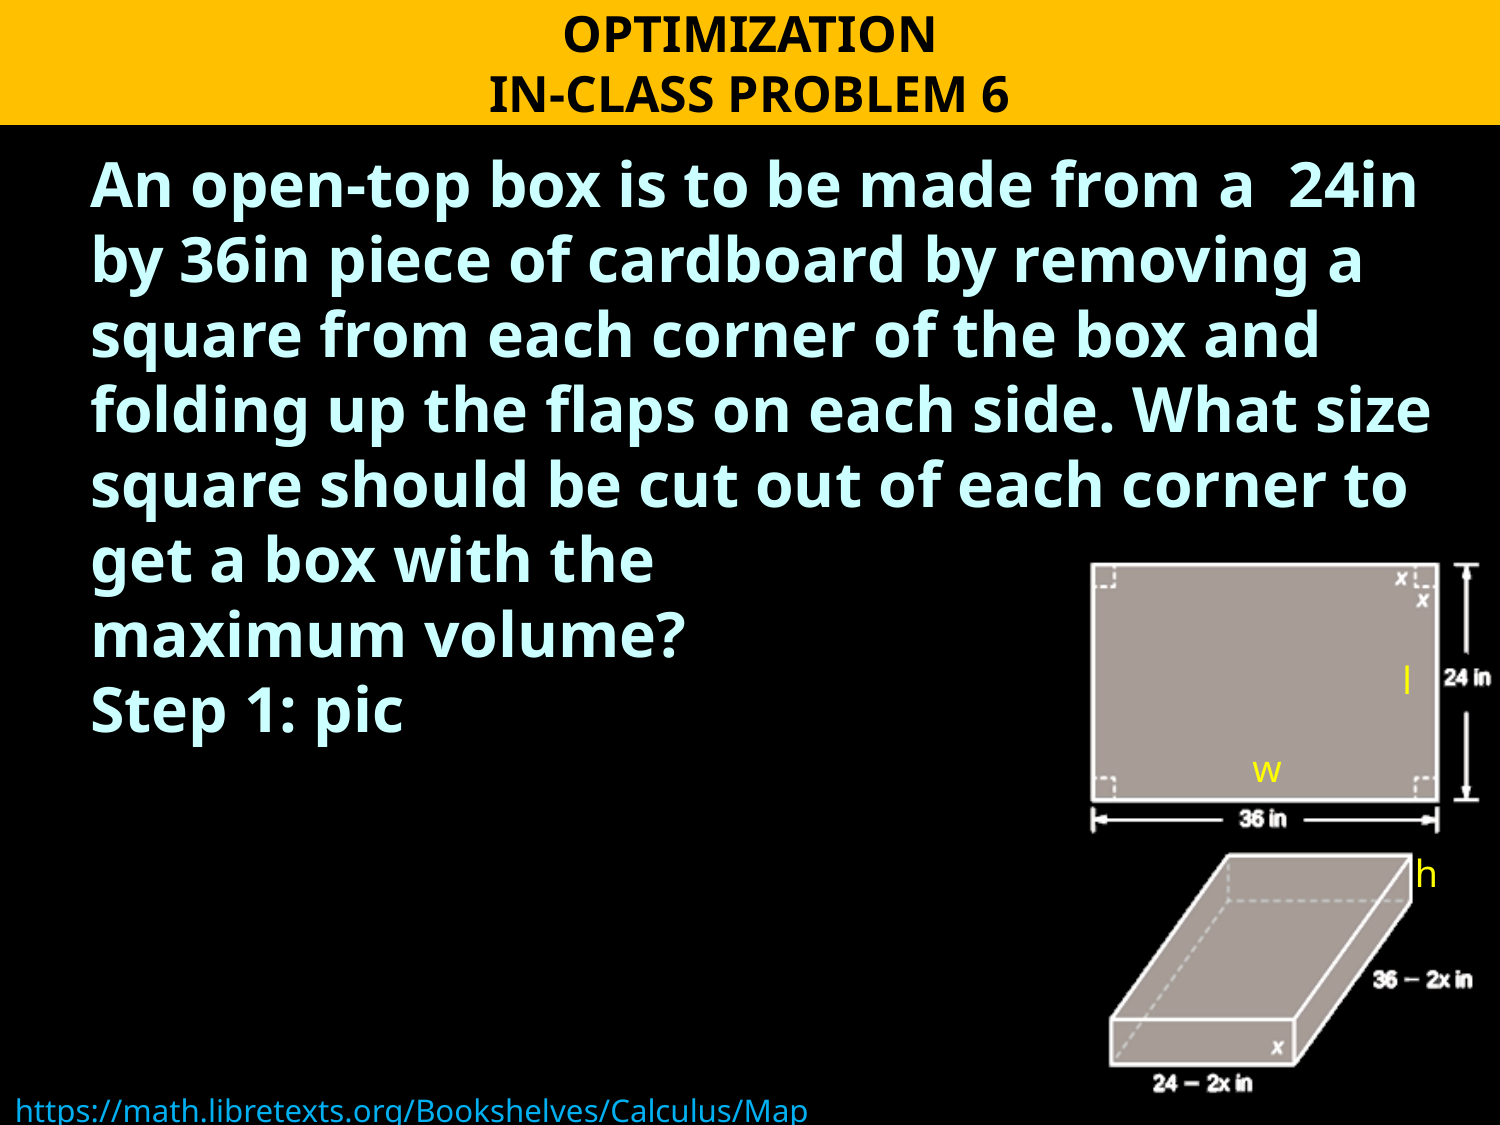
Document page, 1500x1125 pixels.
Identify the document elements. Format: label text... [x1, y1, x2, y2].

text_box OPTIMIZATION IN-CLASS PROBLEM 6 [0, 0, 1500, 125]
text_box https://math.libretexts.org/Bookshelves/Calculus/Map%3A_Calculus__Early_Transcendentals_(Stewart)/04%3A_Applications_of_Differentiation/4.07%3A_Optimization_Problems [0, 1084, 1500, 1125]
list An open-top box is to be made from a 24in by 36in piece of cardboard by removing a square from each corner of the box and folding up the flaps on each side. What size square should be cut out of each corner to get a box with the maximum volume? Step 1: pic [75, 137, 1463, 1063]
picture [1082, 546, 1500, 1101]
